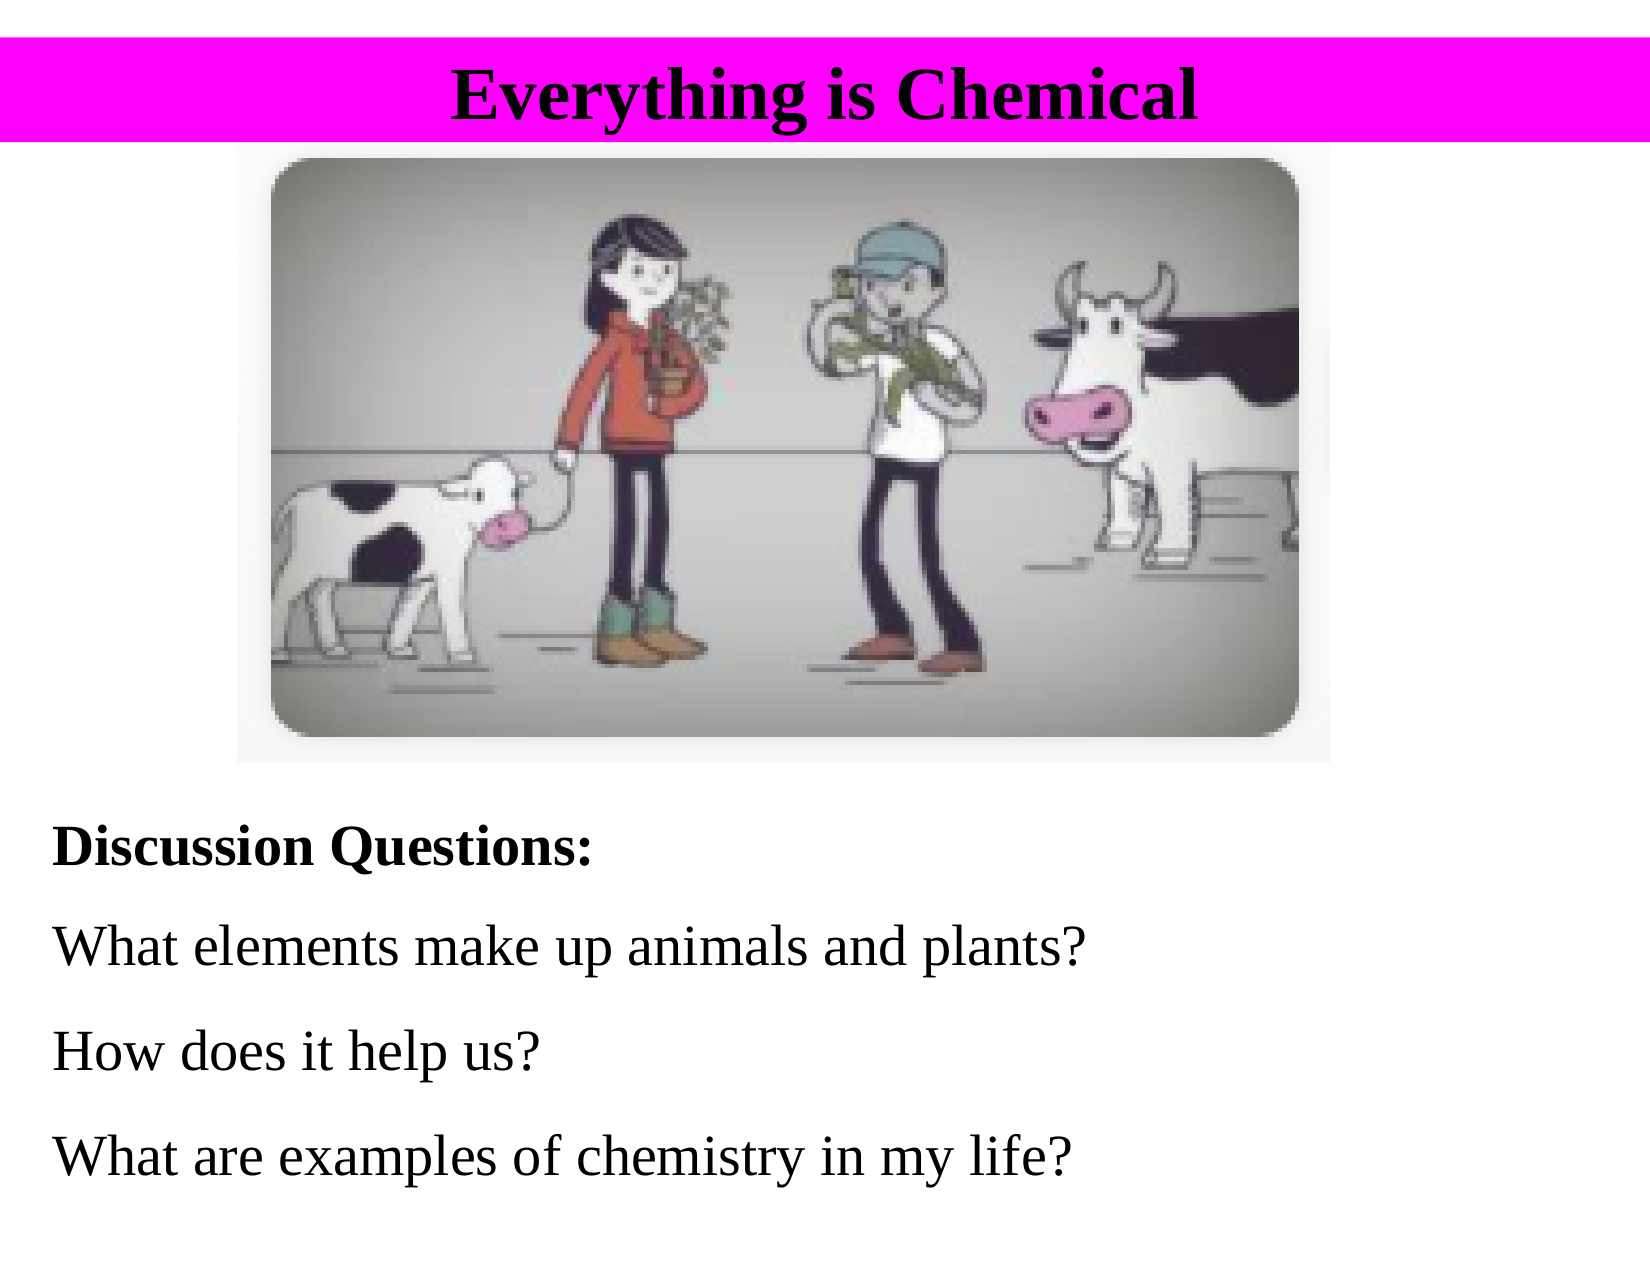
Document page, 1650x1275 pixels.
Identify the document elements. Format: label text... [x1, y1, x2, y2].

text_box Everything is Chemical [0, 37, 1650, 143]
picture [237, 137, 1330, 763]
text_box Discussion Questions: What elements make up animals and plants? How does it help us? What are examples of chemistry in my life? [37, 800, 1563, 1195]
